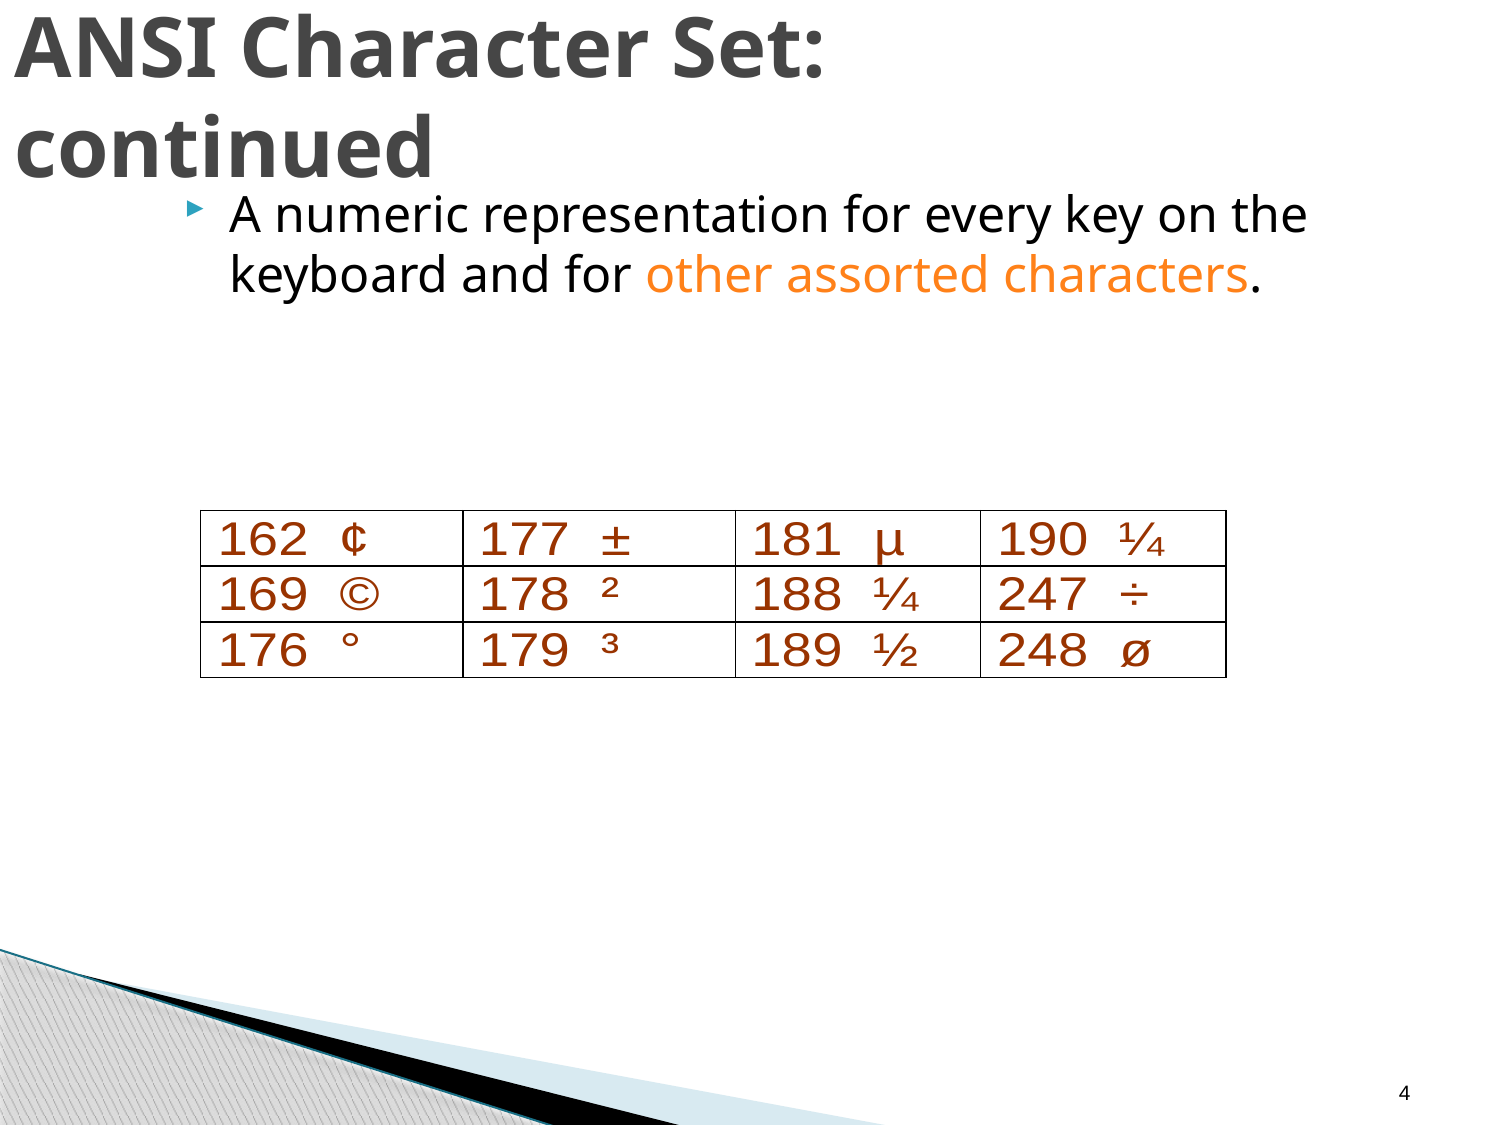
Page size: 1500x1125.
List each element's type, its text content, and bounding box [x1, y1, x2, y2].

slide_number 4 [1112, 1037, 1425, 1113]
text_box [199, 437, 1500, 775]
list A numeric representation for every key on the keyboard and for other assorted characters. [150, 174, 1325, 313]
title ANSI Character Set: continued [0, 0, 1279, 188]
